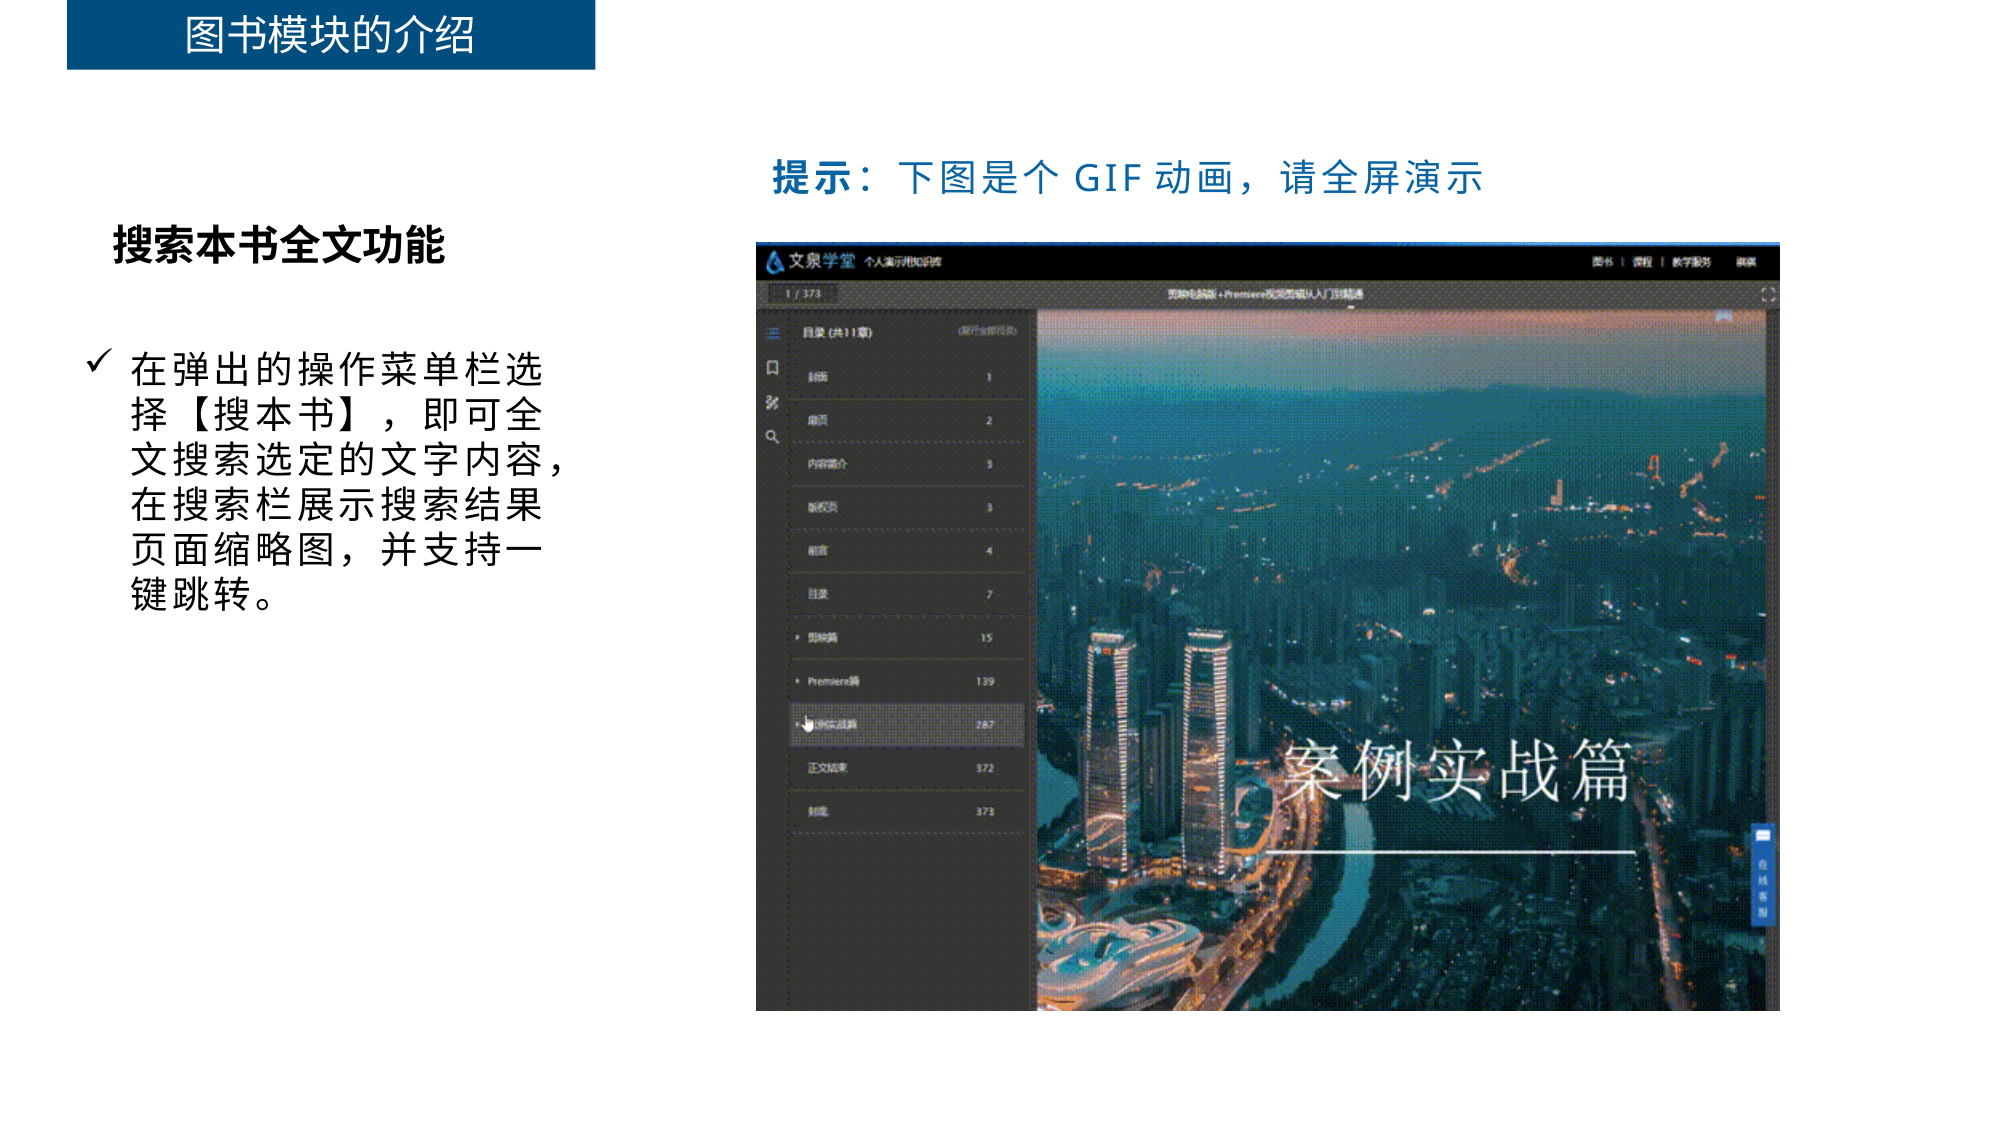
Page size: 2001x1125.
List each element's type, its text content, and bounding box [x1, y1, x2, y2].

picture [755, 242, 1780, 1011]
text_box 搜索本书全文功能 [106, 147, 607, 340]
text_box 提示：下图是个GIF动画，请全屏演示 [755, 147, 1756, 227]
text_box 在弹出的操作菜单栏选择【搜本书】，即可全文搜索选定的文字内容，在搜索栏展示搜索结果页面缩略图，并支持一键跳转。 [67, 339, 565, 677]
text_box 图书模块的介绍 [180, 4, 481, 63]
text_box [67, 0, 596, 70]
